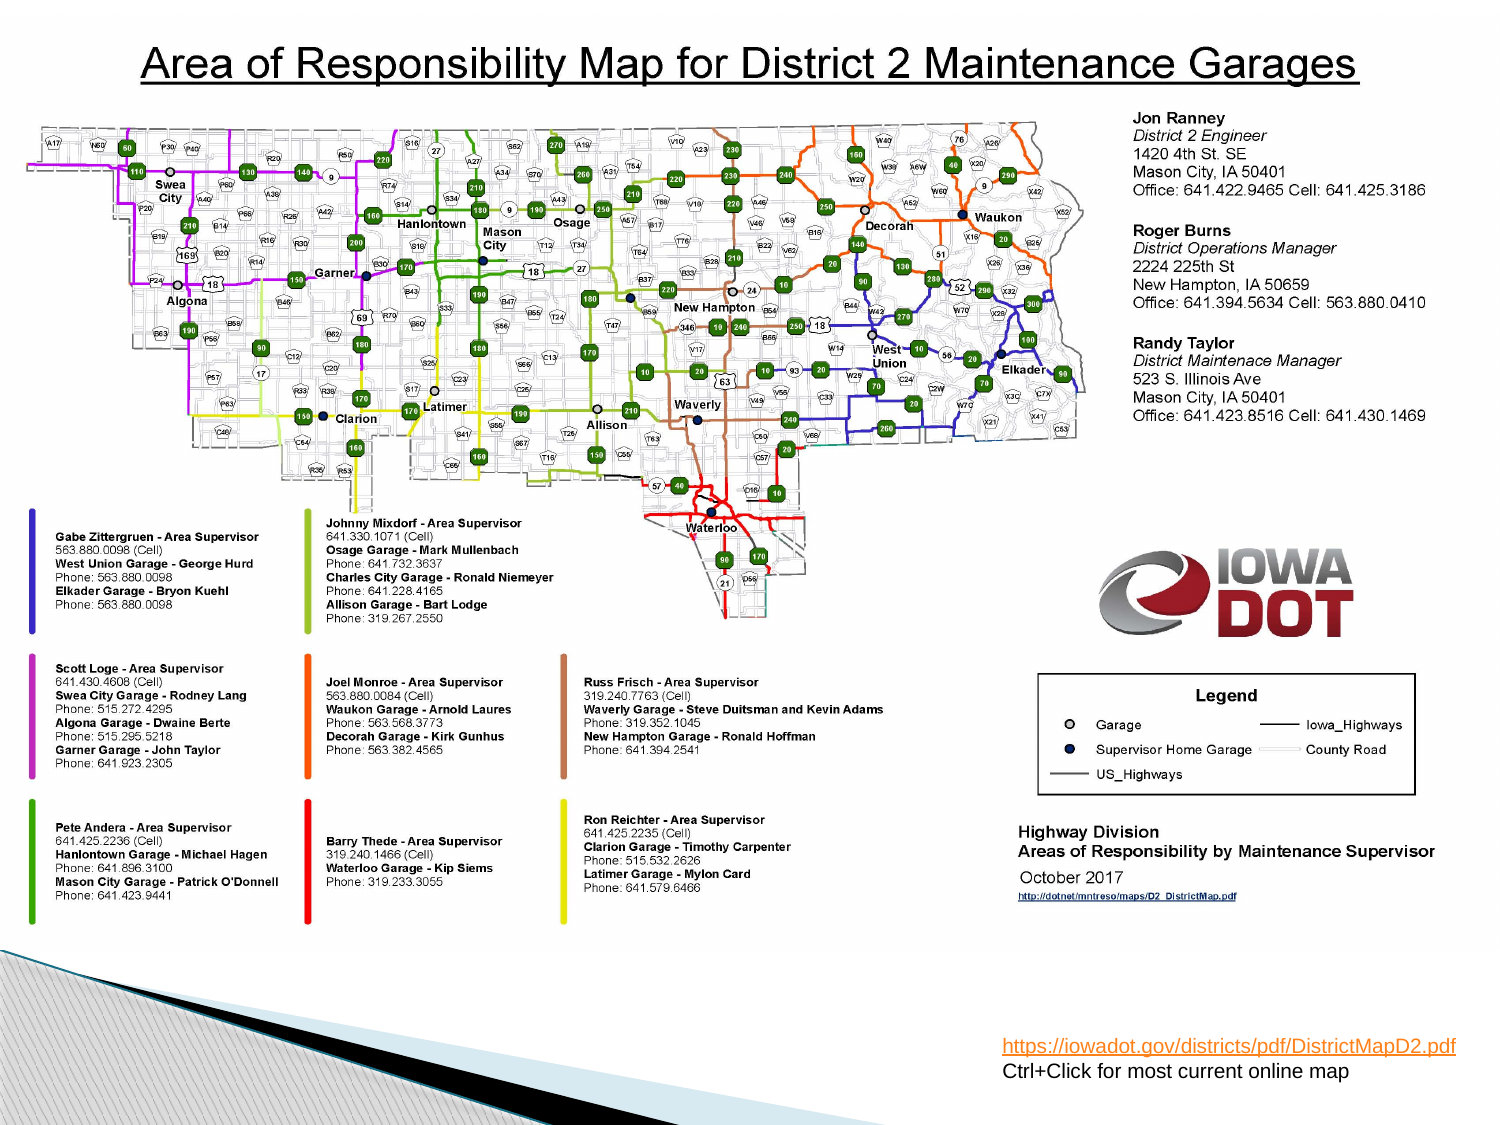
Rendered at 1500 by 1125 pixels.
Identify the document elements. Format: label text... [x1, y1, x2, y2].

text_box https://iowadot.gov/districts/pdf/DistrictMapD2.pdf Ctrl+Click for most current online map [987, 1024, 1475, 1090]
picture [0, 12, 1500, 951]
